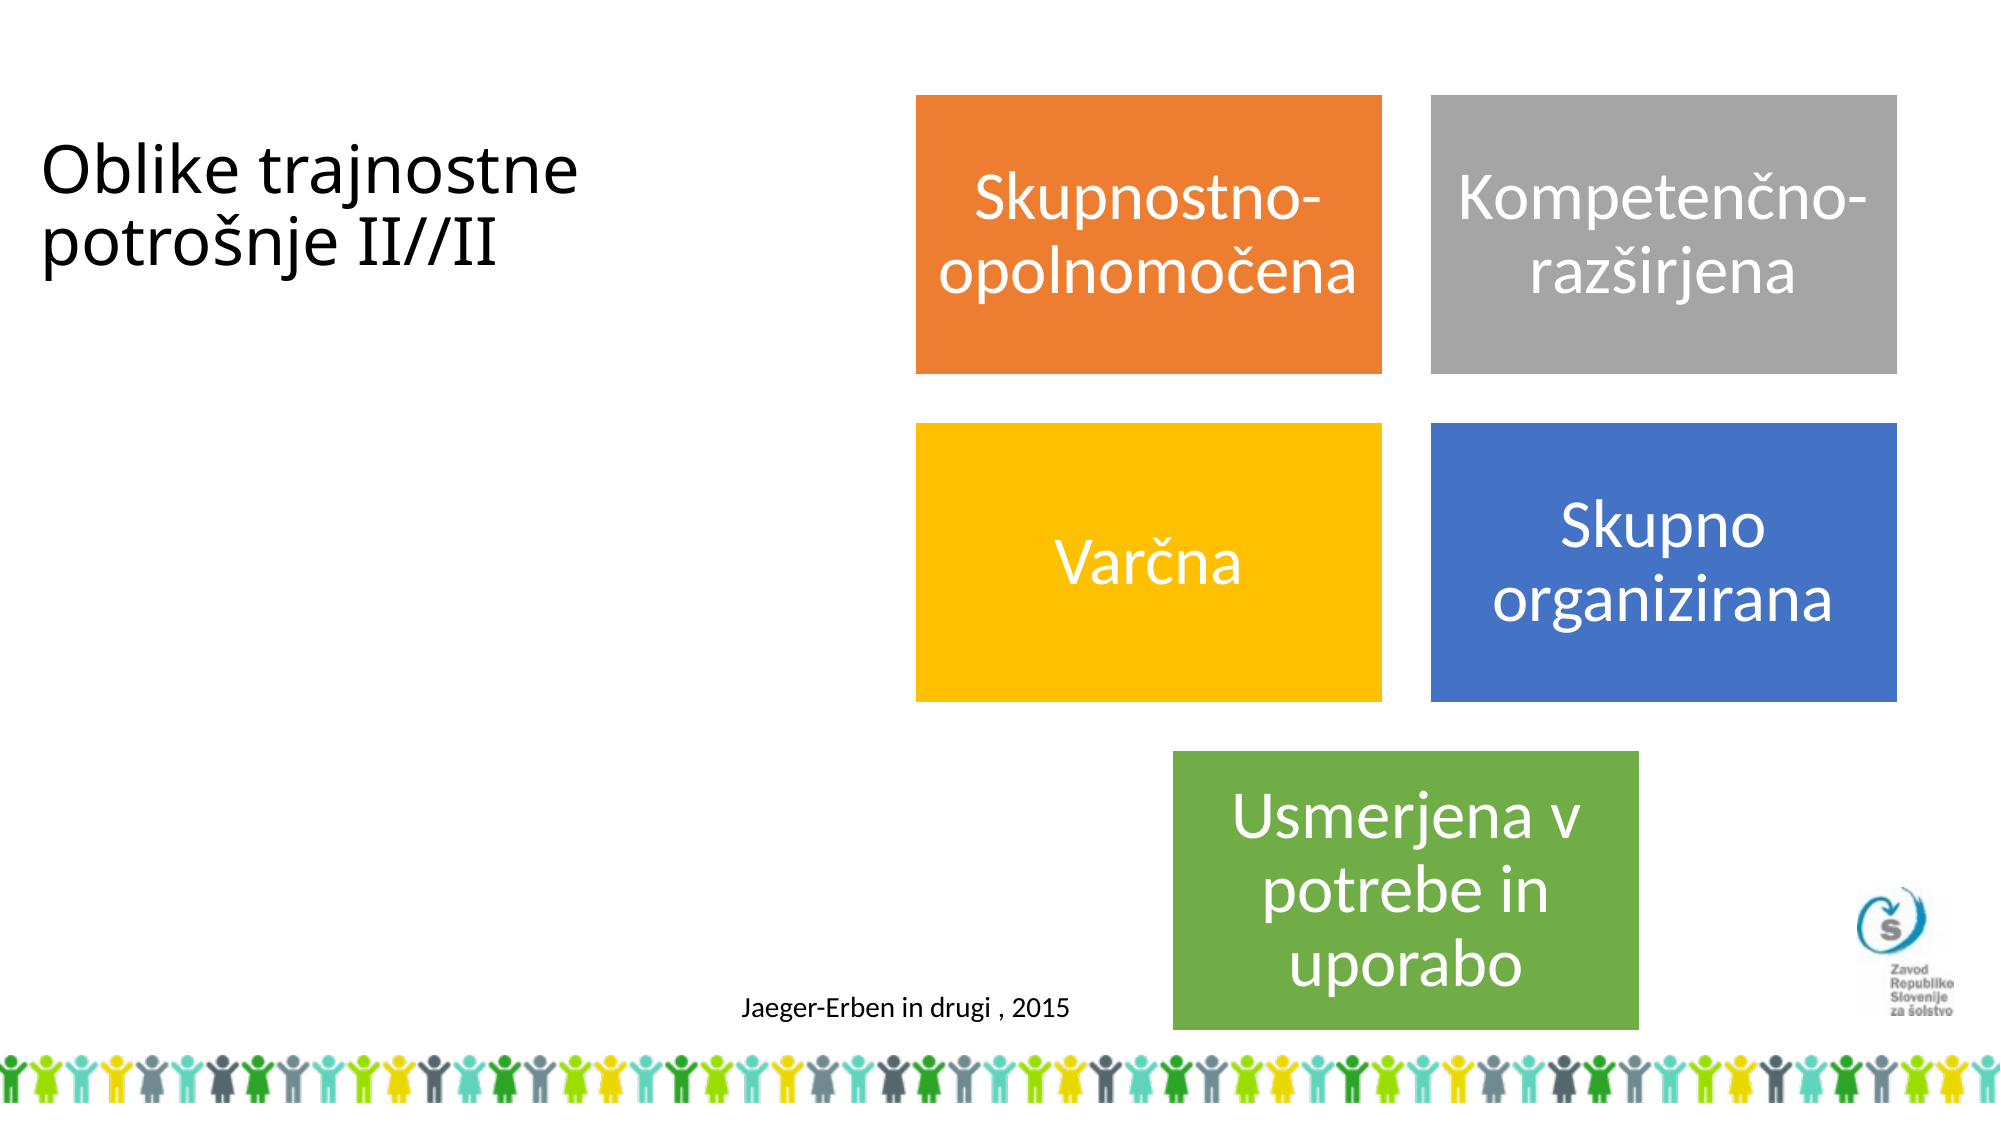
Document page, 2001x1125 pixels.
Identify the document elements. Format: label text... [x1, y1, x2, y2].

picture [1907, 887, 1954, 1016]
text_box Jaeger-Erben in drugi , 2015 [726, 980, 906, 1031]
picture [665, 1055, 1335, 1103]
title Oblike trajnostne potrošnje II//II [25, 24, 671, 288]
picture [1336, 1055, 2000, 1103]
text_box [906, 93, 1907, 1032]
picture [0, 1055, 663, 1103]
